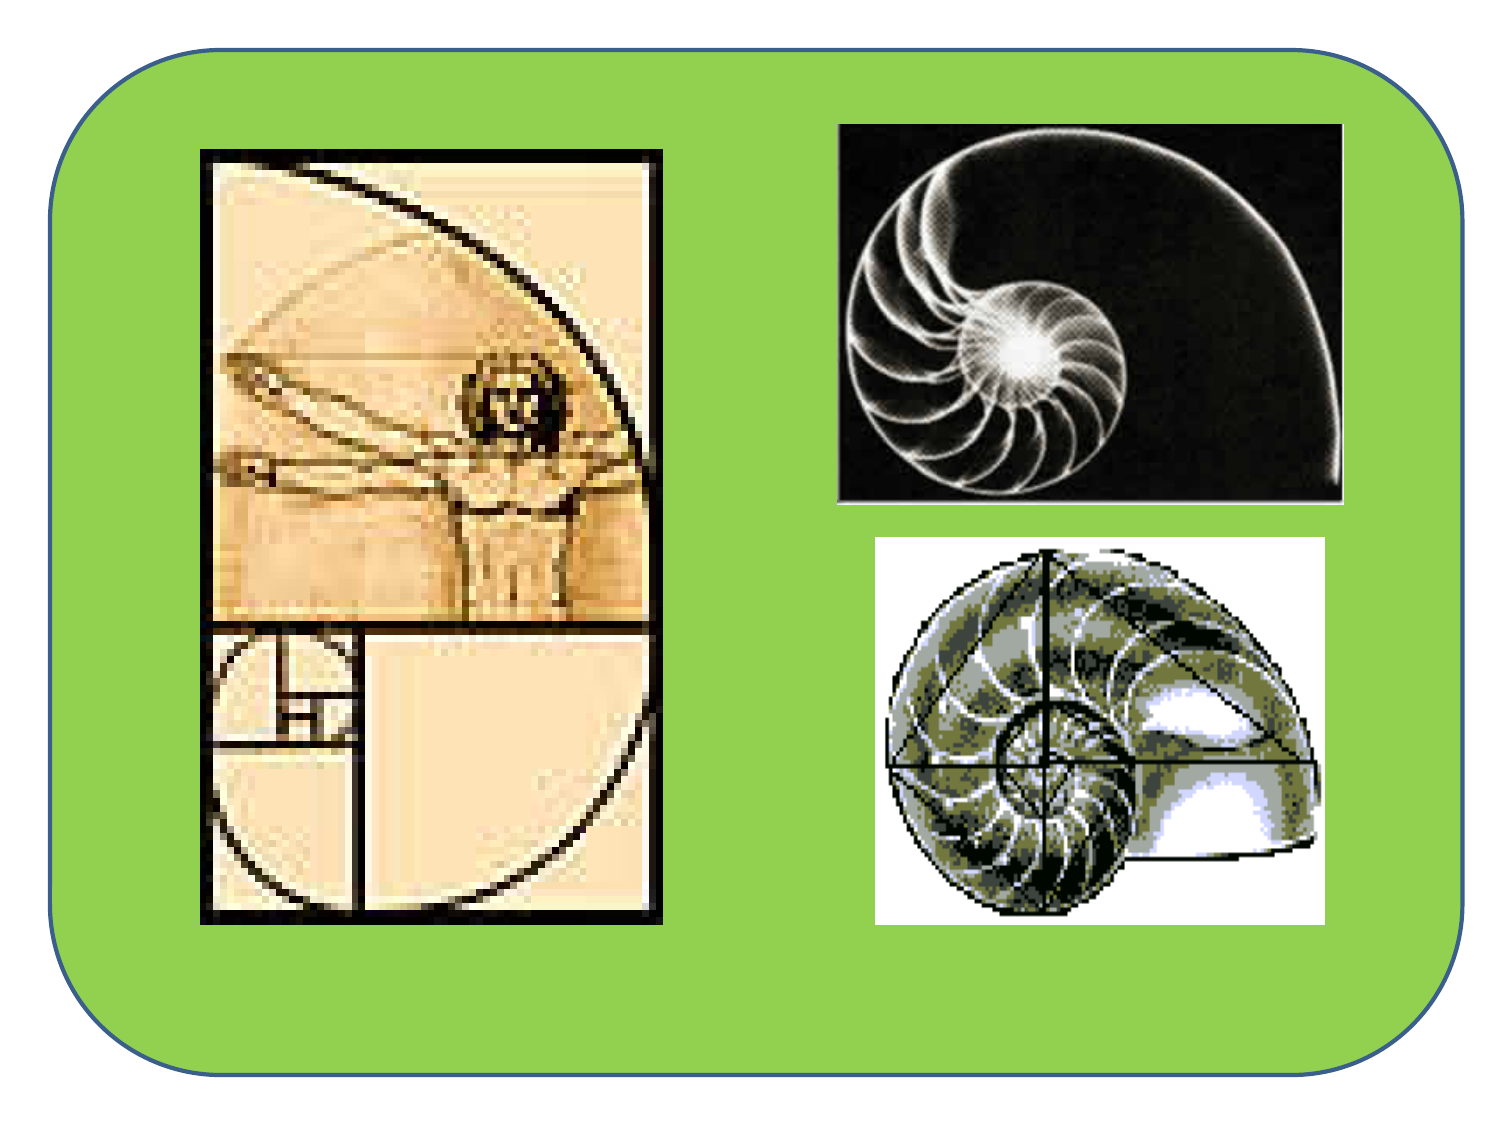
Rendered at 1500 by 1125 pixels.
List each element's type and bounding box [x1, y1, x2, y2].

picture [837, 124, 1345, 505]
text_box [47, 47, 1465, 1078]
picture [874, 537, 1326, 926]
picture [199, 149, 663, 926]
